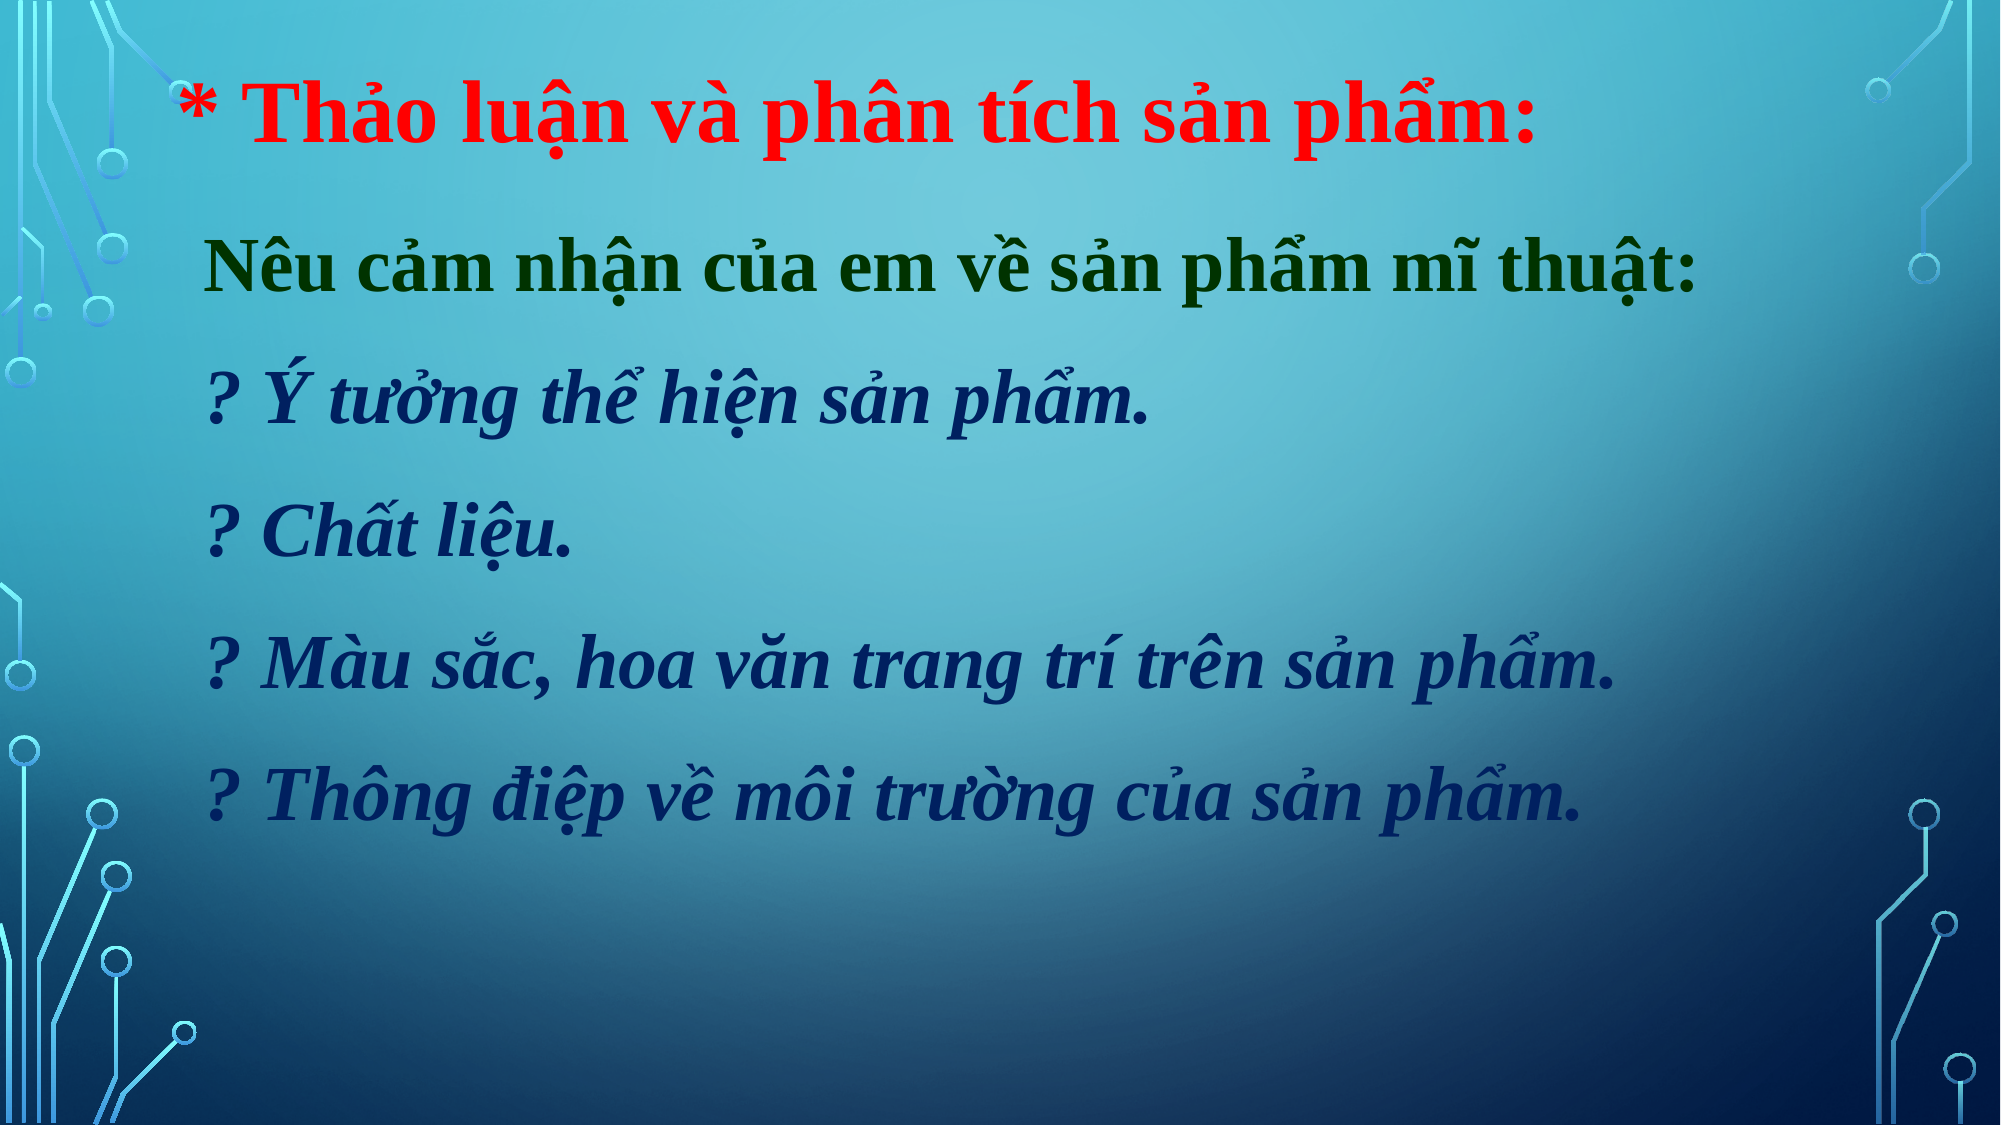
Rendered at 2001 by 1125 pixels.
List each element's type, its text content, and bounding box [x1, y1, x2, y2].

text_box Nêu cảm nhận của em về sản phẩm mĩ thuật: ? Ý tưởng thể hiện sản phẩm. ? Chất liệu. ? Màu sắc, hoa văn trang trí trên sản phẩm. ? Thông điệp về môi trường của sản phẩm. [113, 206, 1872, 844]
text_box * Thảo luận và phân tích sản phẩm: [161, 45, 1559, 168]
